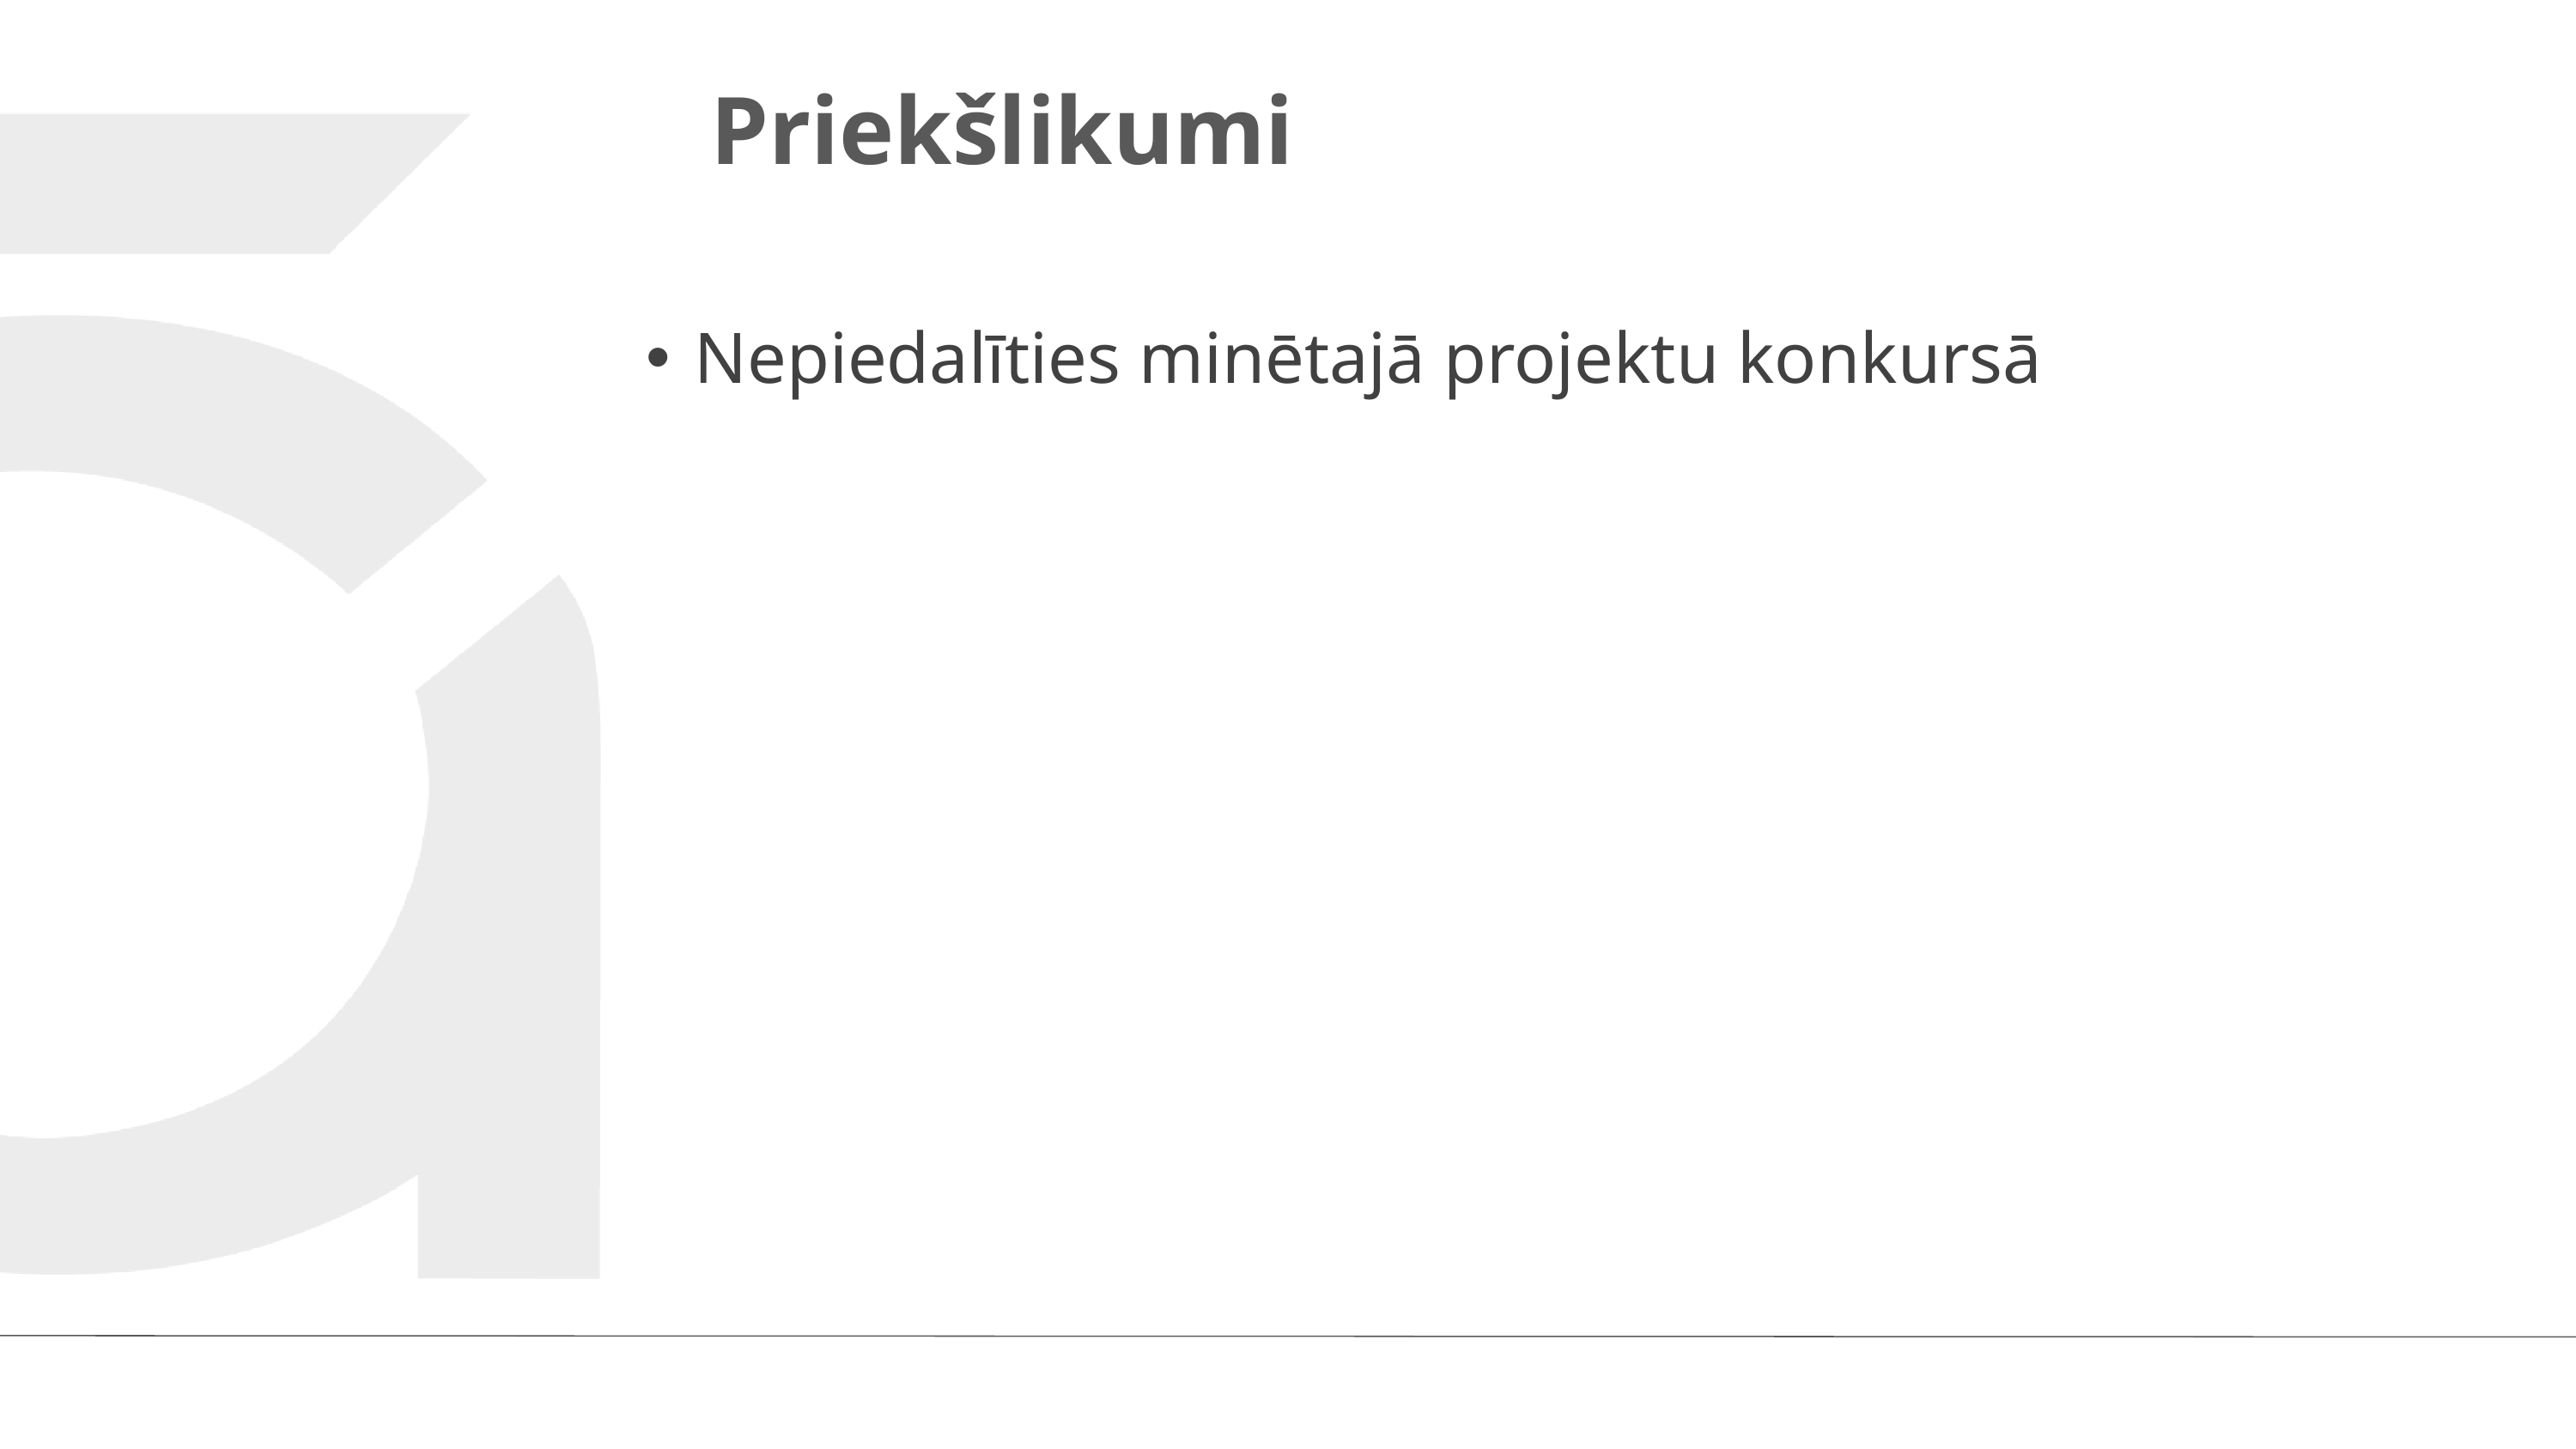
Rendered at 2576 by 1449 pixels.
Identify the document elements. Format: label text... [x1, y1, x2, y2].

title Priekšlikumi [697, 76, 2399, 192]
list Nepiedalīties minētajā projektu konkursā [633, 316, 2544, 1094]
